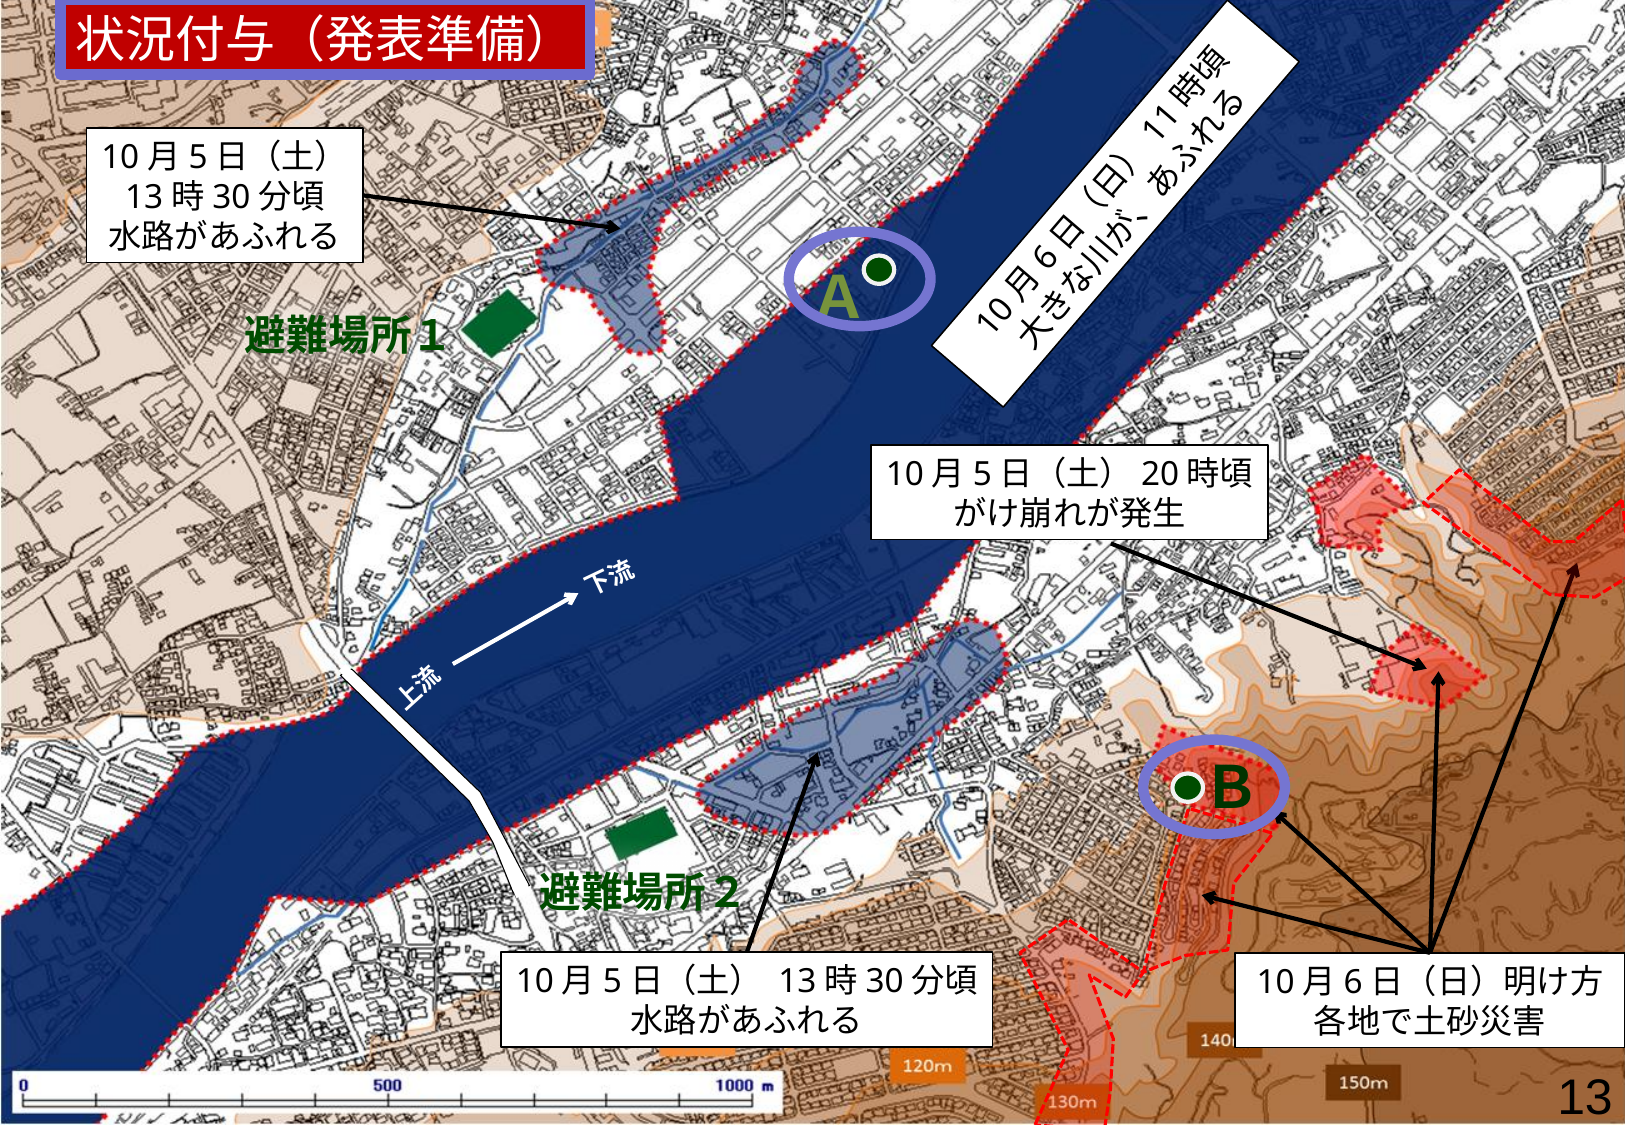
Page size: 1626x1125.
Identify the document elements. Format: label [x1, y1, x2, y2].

picture [0, 0, 1625, 1125]
text_box [1201, 894, 1424, 954]
text_box [1429, 671, 1439, 954]
text_box [1431, 562, 1578, 954]
text_box [357, 196, 621, 229]
text_box [746, 752, 818, 953]
text_box [1272, 810, 1423, 893]
text_box [1110, 543, 1428, 669]
text_box [340, 665, 530, 896]
text_box [452, 592, 579, 665]
